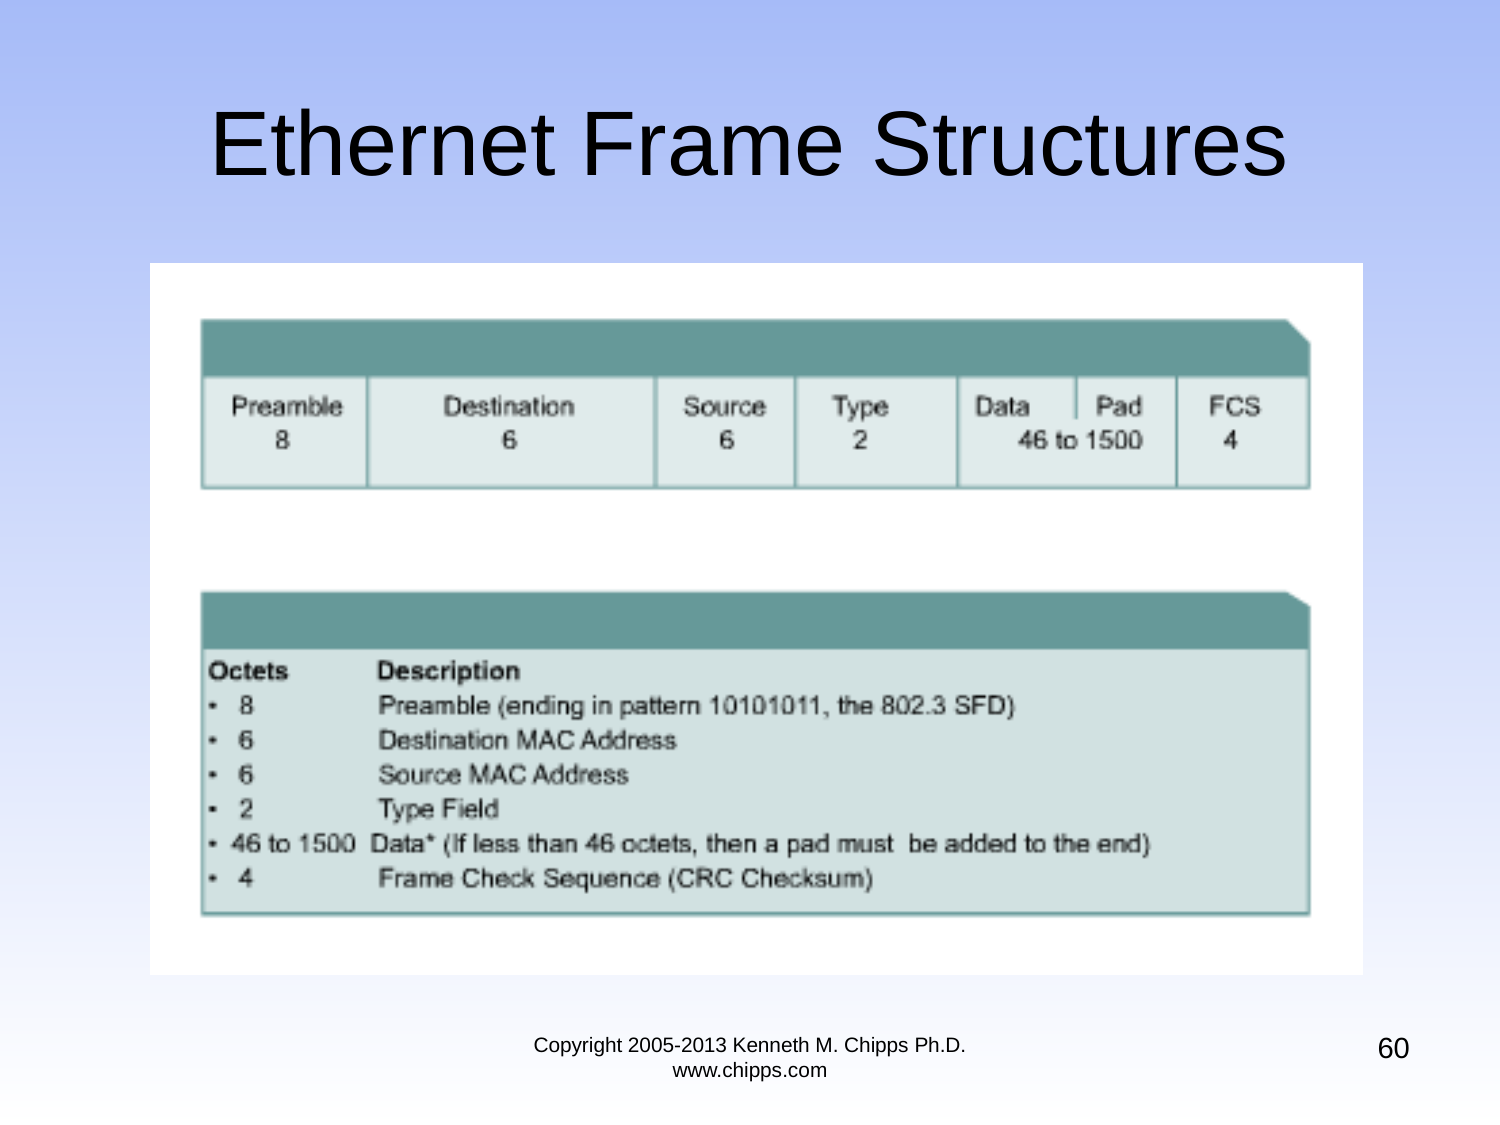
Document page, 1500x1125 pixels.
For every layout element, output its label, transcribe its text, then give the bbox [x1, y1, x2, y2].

footer Copyright 2005-2013 Kenneth M. Chipps Ph.D. www.chipps.com [449, 1024, 1051, 1103]
slide_number 60 [1074, 1021, 1426, 1101]
title Ethernet Frame Structures [74, 44, 1426, 233]
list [149, 262, 1363, 976]
